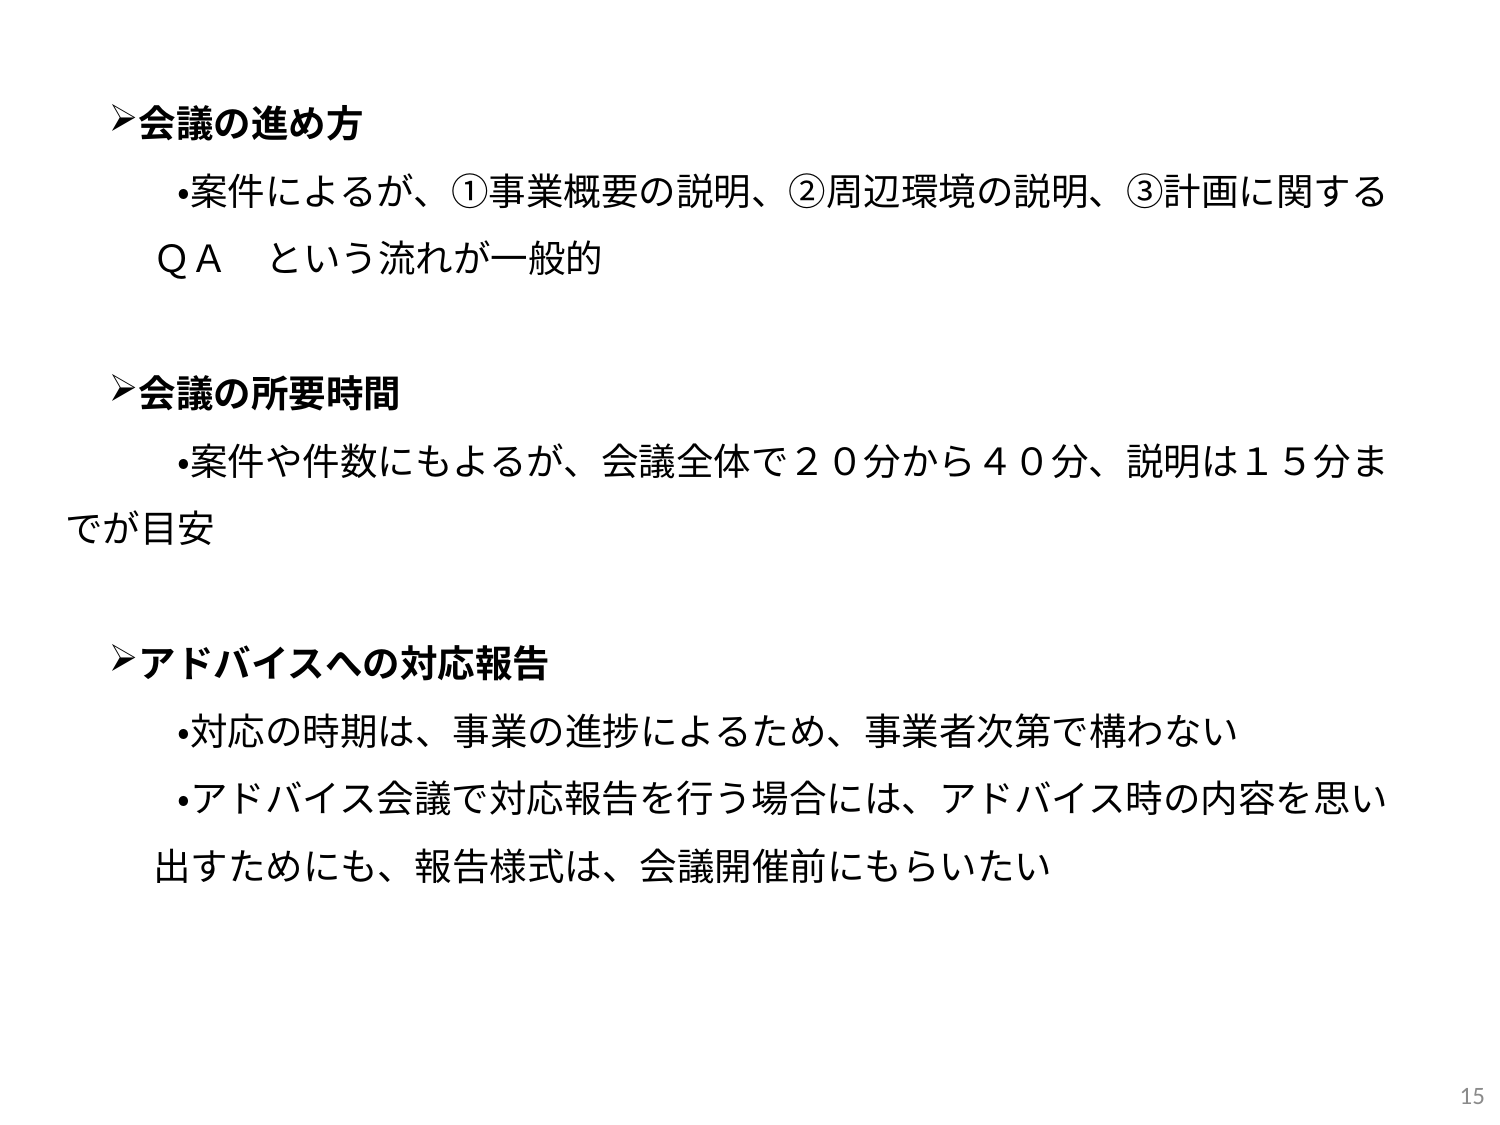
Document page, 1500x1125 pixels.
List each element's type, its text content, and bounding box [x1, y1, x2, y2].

text_box 会議の進め方 ・案件によるが、①事業概要の説明、②周辺環境の説明、③計画に関するＱＡ という流れが一般的 会議の所要時間 ・案件や件数にもよるが、会議全体で２０分から４０分、説明は１５分までが目安 アドバイスへの対応報告 ・対応の時期は、事業の進捗によるため、事業者次第で構わない ・アドバイス会議で対応報告を行う場合には、アドバイス時の内容を思い出すためにも、報告様式は、会議開催前にもらいたい [50, 70, 1436, 955]
slide_number 15 [1162, 1065, 1500, 1125]
